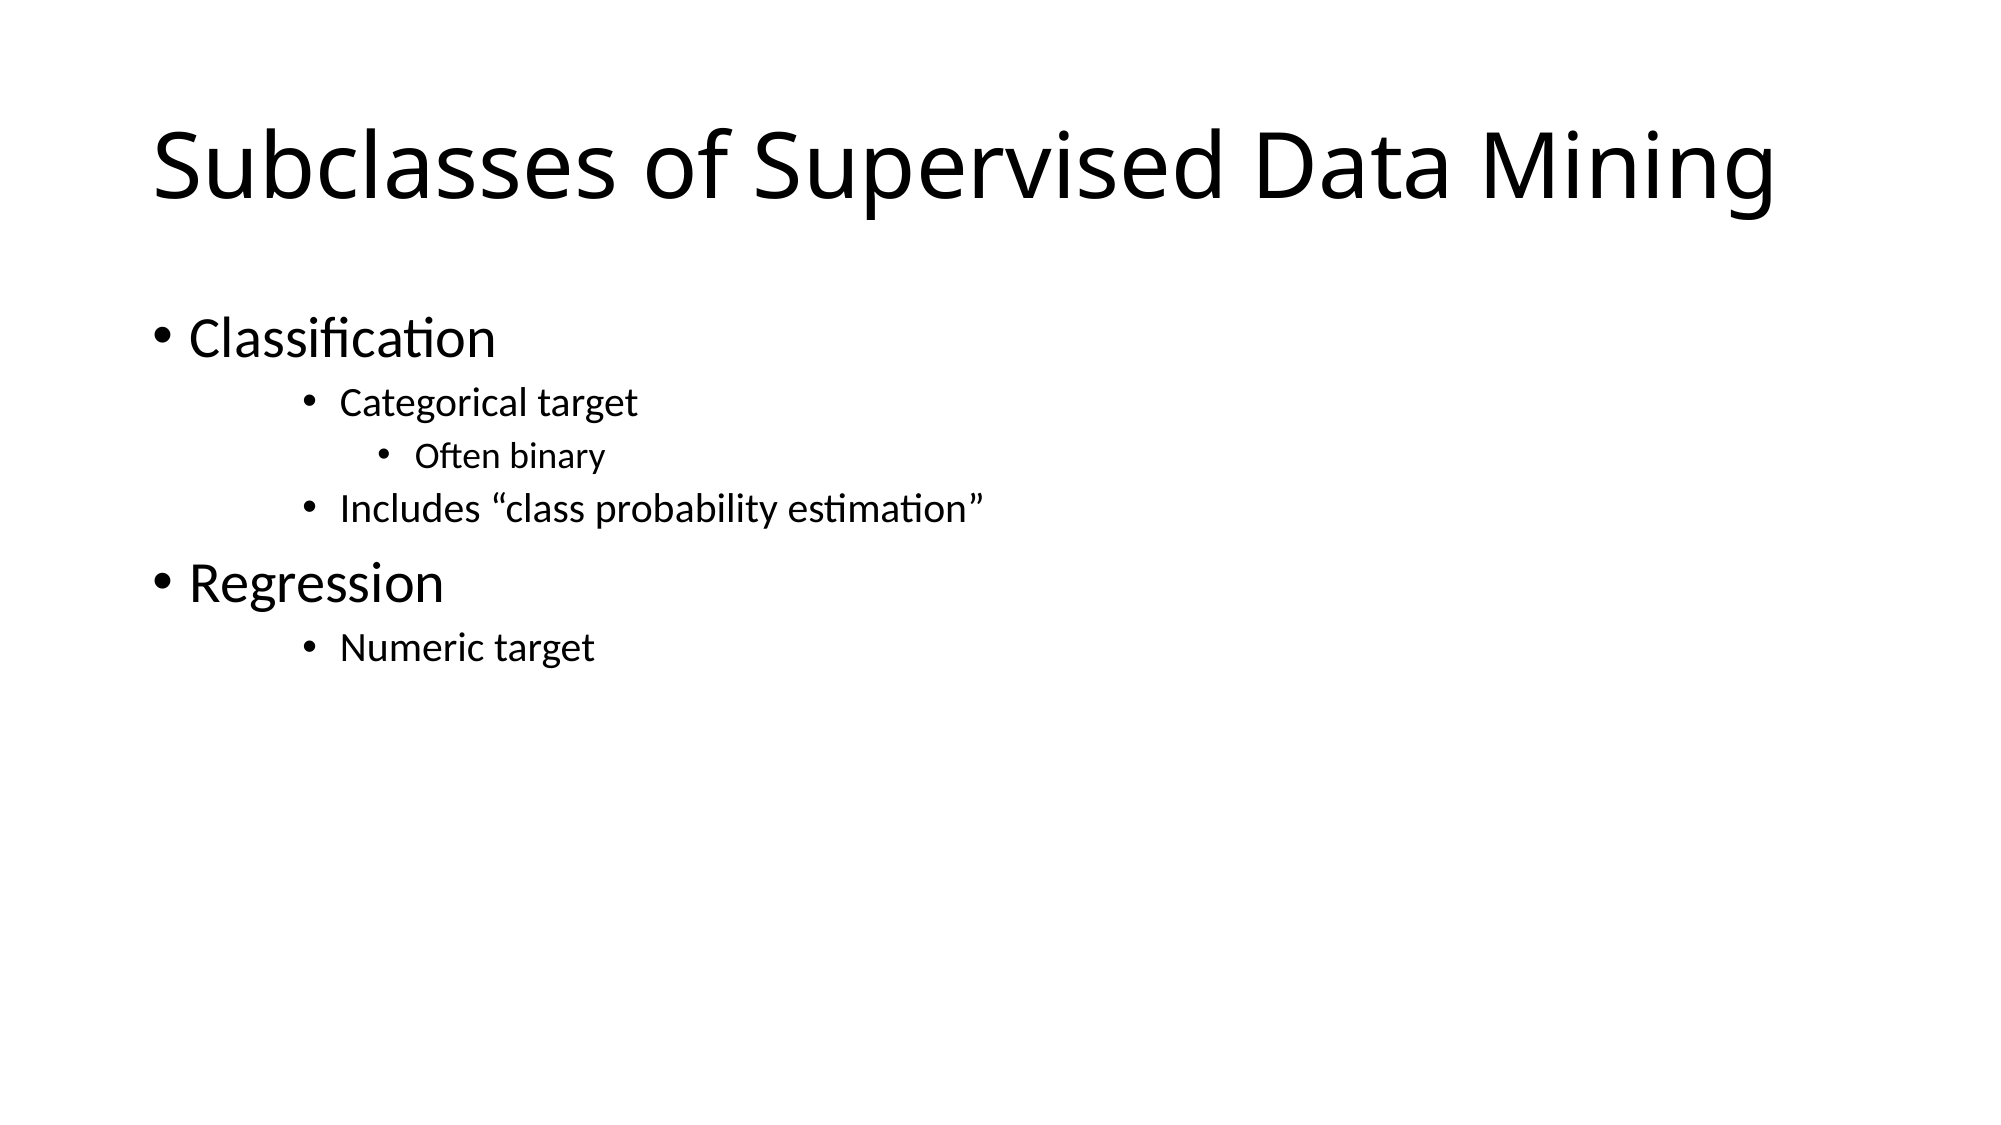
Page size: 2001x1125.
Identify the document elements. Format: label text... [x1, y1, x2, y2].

list Classification Categorical target Often binary Includes “class probability estimation” Regression Numeric target [137, 299, 1863, 1014]
title Subclasses of Supervised Data Mining [137, 59, 1863, 278]
